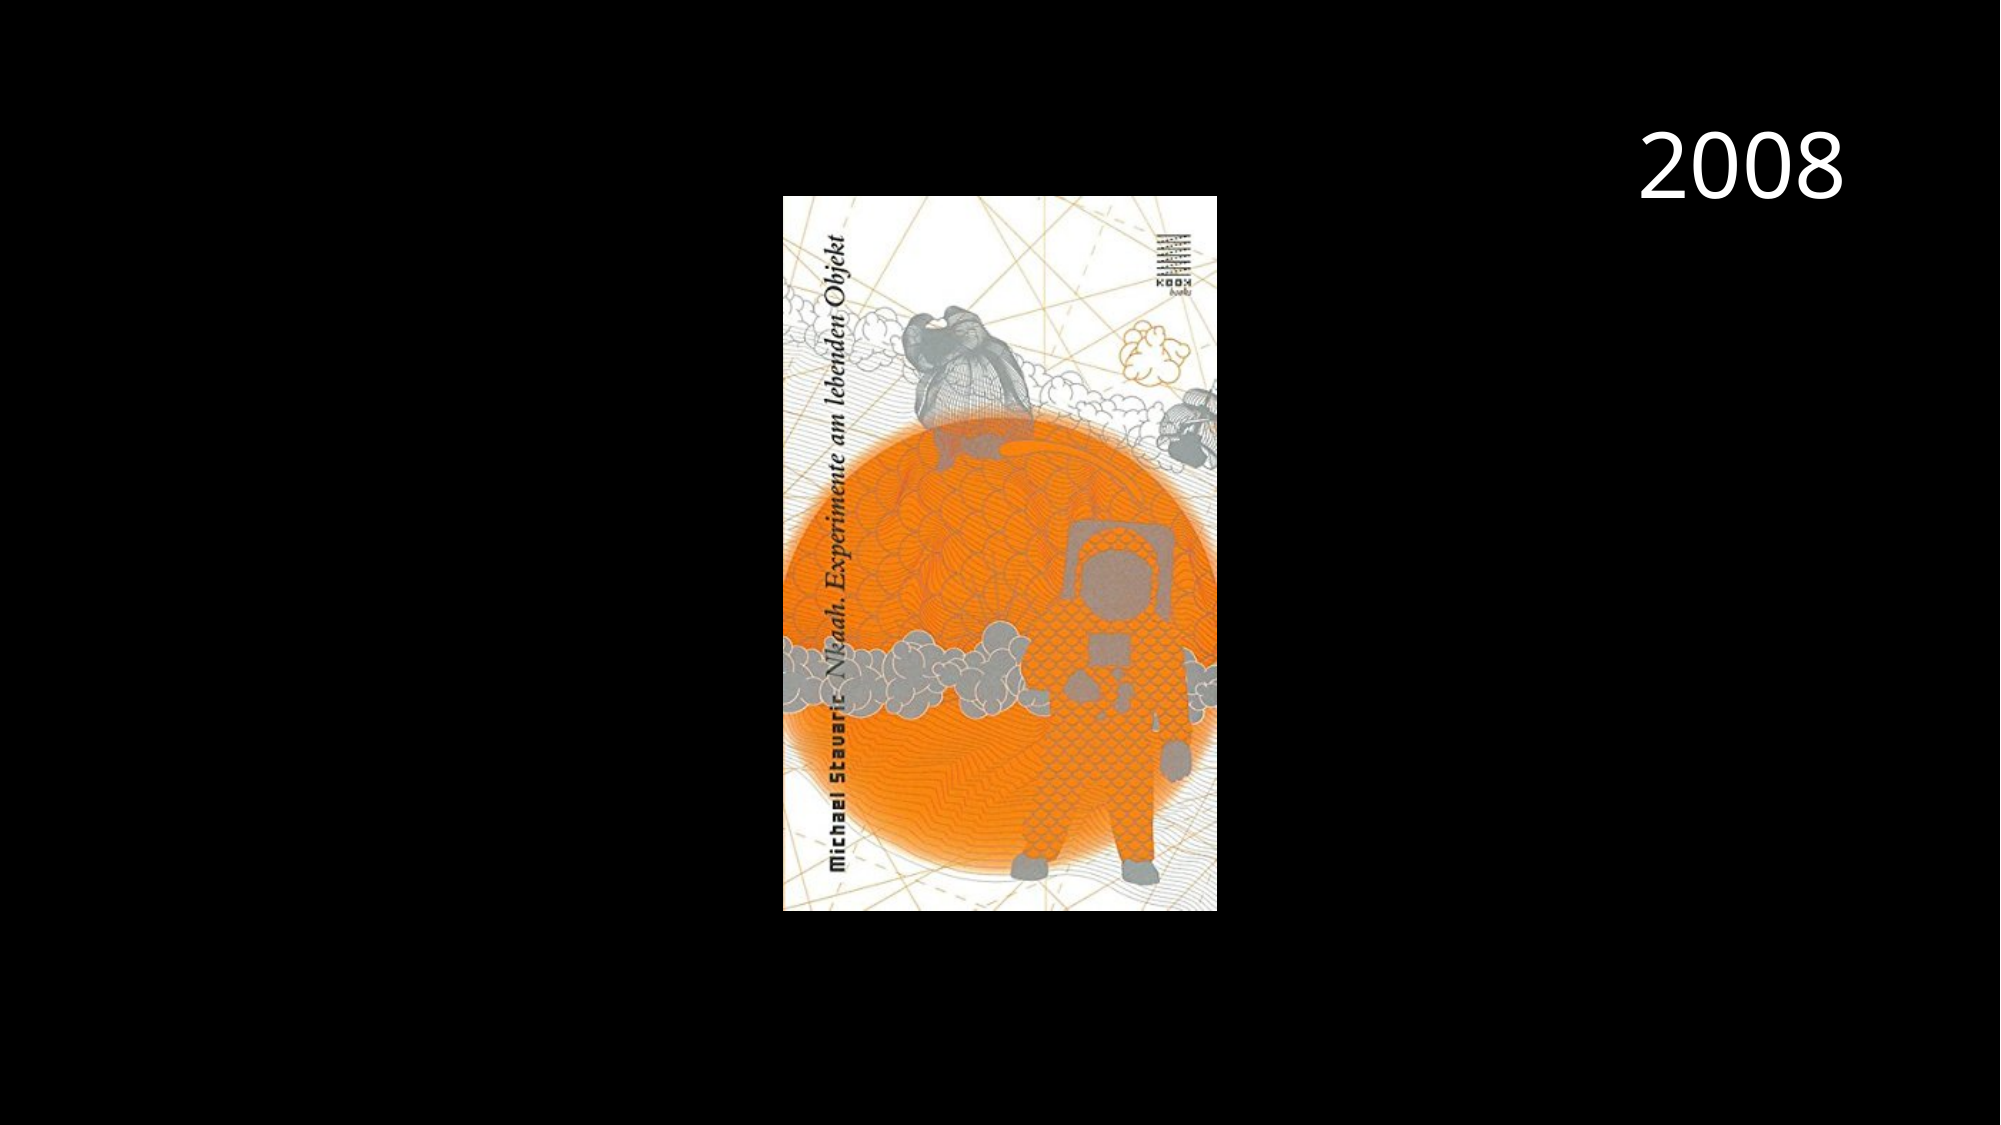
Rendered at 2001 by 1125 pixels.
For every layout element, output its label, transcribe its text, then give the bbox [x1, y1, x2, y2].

title 2008 [137, 59, 1863, 278]
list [782, 196, 1217, 911]
